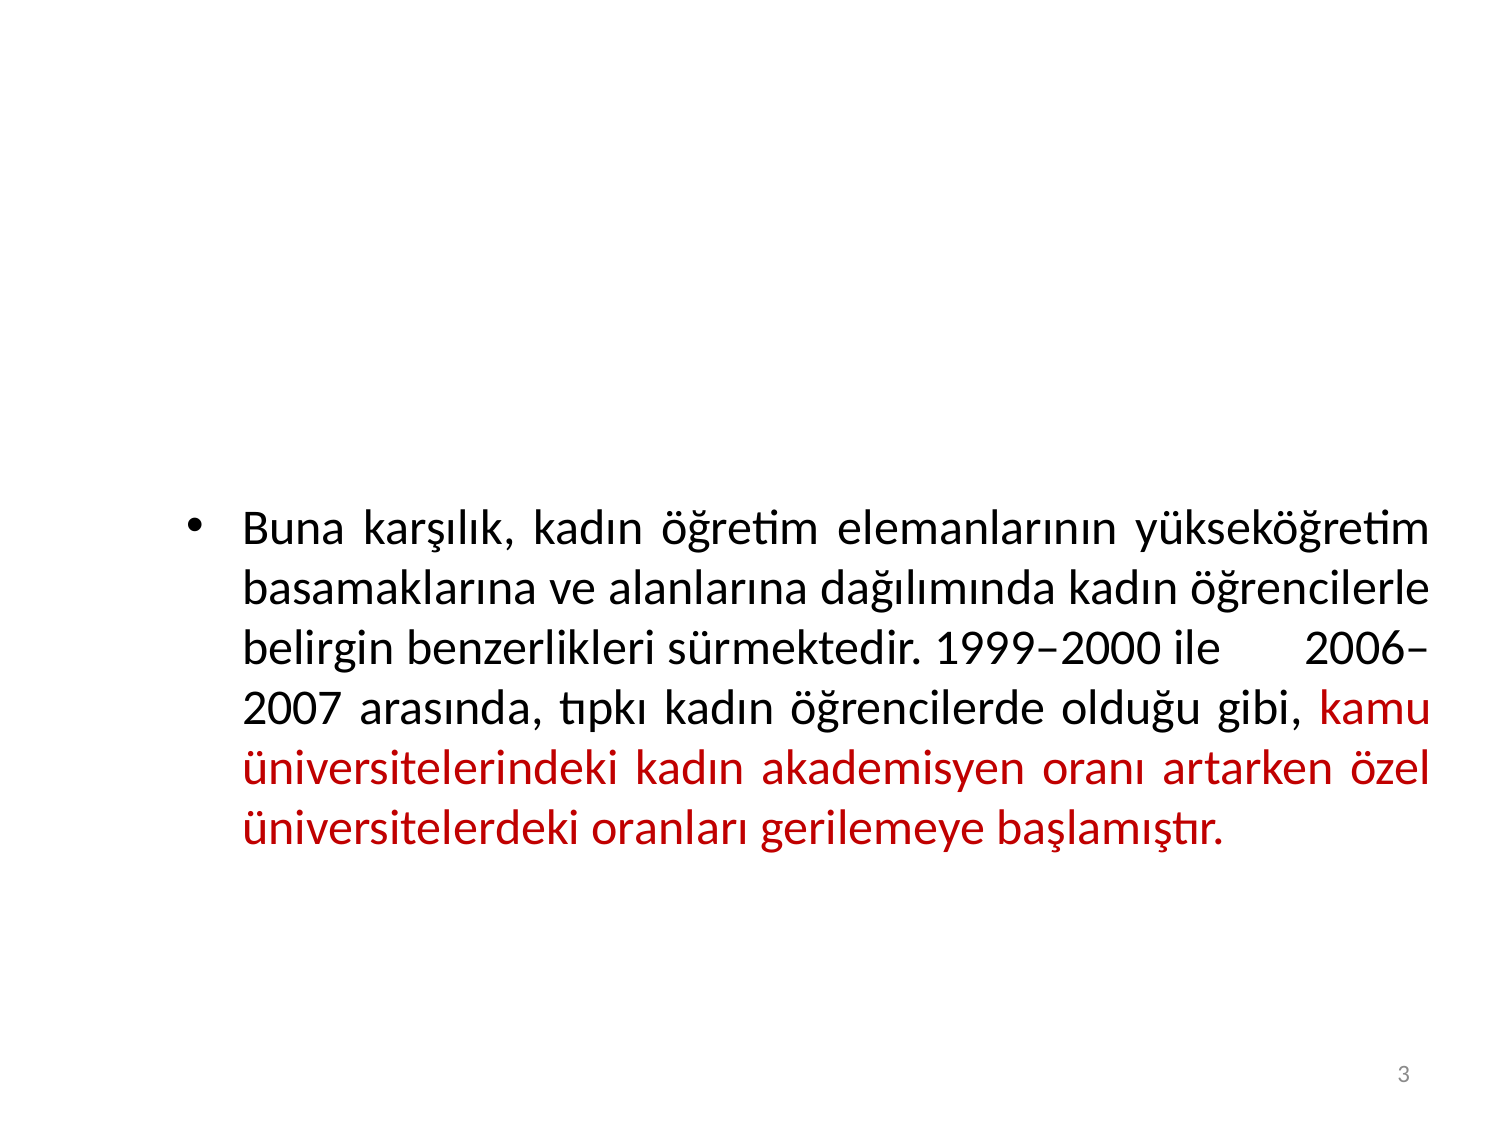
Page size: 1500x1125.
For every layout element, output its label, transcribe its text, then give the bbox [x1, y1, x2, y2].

list Buna karşılık, kadın öğretim elemanlarının yükseköğretim basamaklarına ve alanlarına dağılımında kadın öğrencilerle belirgin benzerlikleri sürmektedir. 1999–2000 ile 2006–2007 arasında, tıpkı kadın öğrencilerde olduğu gibi, kamu üniversitelerindeki kadın akademisyen oranı artarken özel üniversitelerdeki oranları gerilemeye başlamıştır. [171, 397, 1447, 957]
slide_number 3 [1074, 1042, 1425, 1103]
